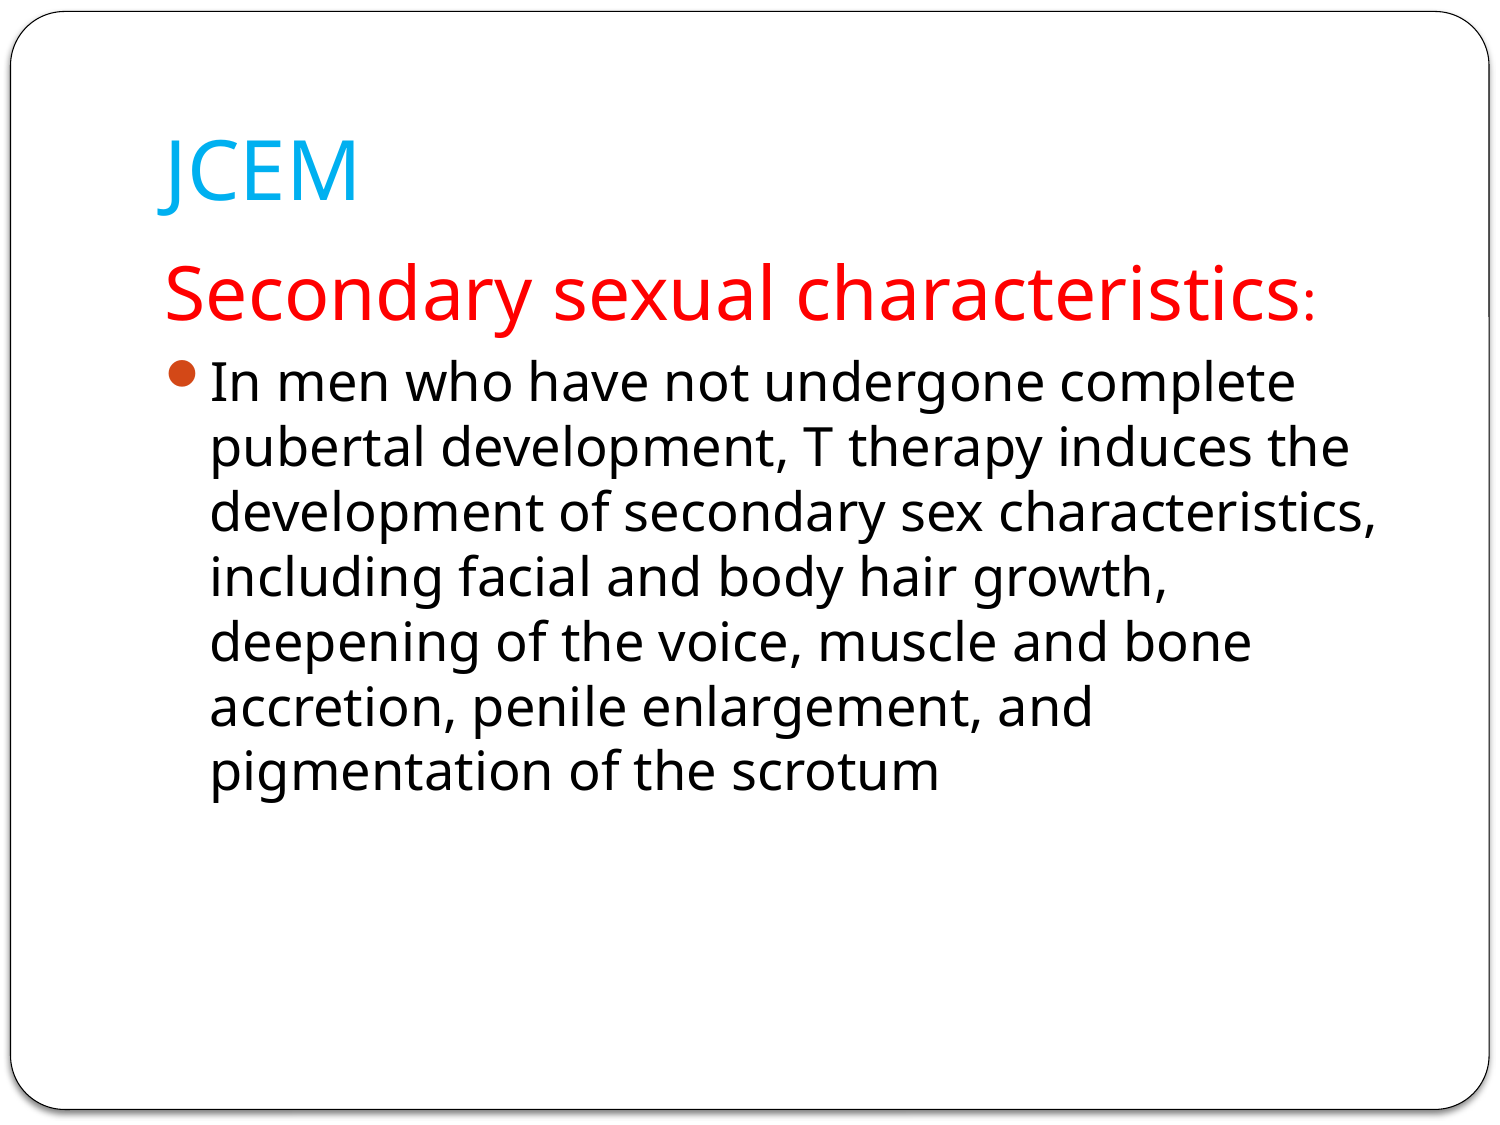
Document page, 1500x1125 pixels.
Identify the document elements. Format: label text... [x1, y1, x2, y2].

list Secondary sexual characteristics: In men who have not undergone complete pubertal development, T therapy induces the development of secondary sex characteristics, including facial and body hair growth, deepening of the voice, muscle and bone accretion, penile enlargement, and pigmentation of the scrotum [150, 237, 1425, 988]
title JCEM [150, 45, 1425, 233]
